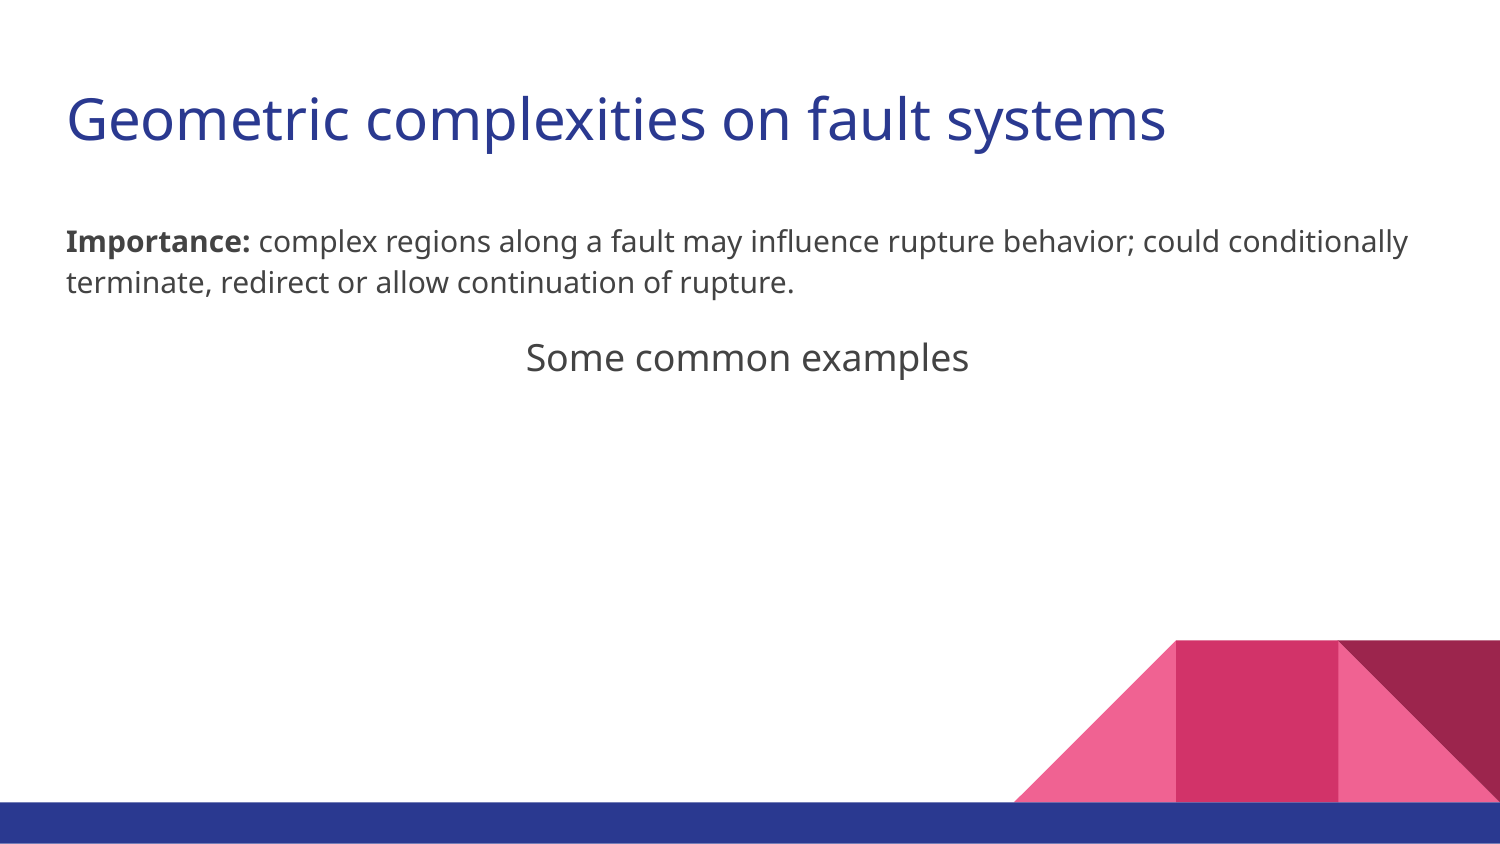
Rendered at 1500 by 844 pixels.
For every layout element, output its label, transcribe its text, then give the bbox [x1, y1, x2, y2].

list Importance: complex regions along a fault may influence rupture behavior; could conditionally terminate, redirect or allow continuation of rupture. [51, 201, 1449, 315]
title Geometric complexities on fault systems [51, 67, 1449, 167]
text_box Some common examples [510, 318, 990, 394]
